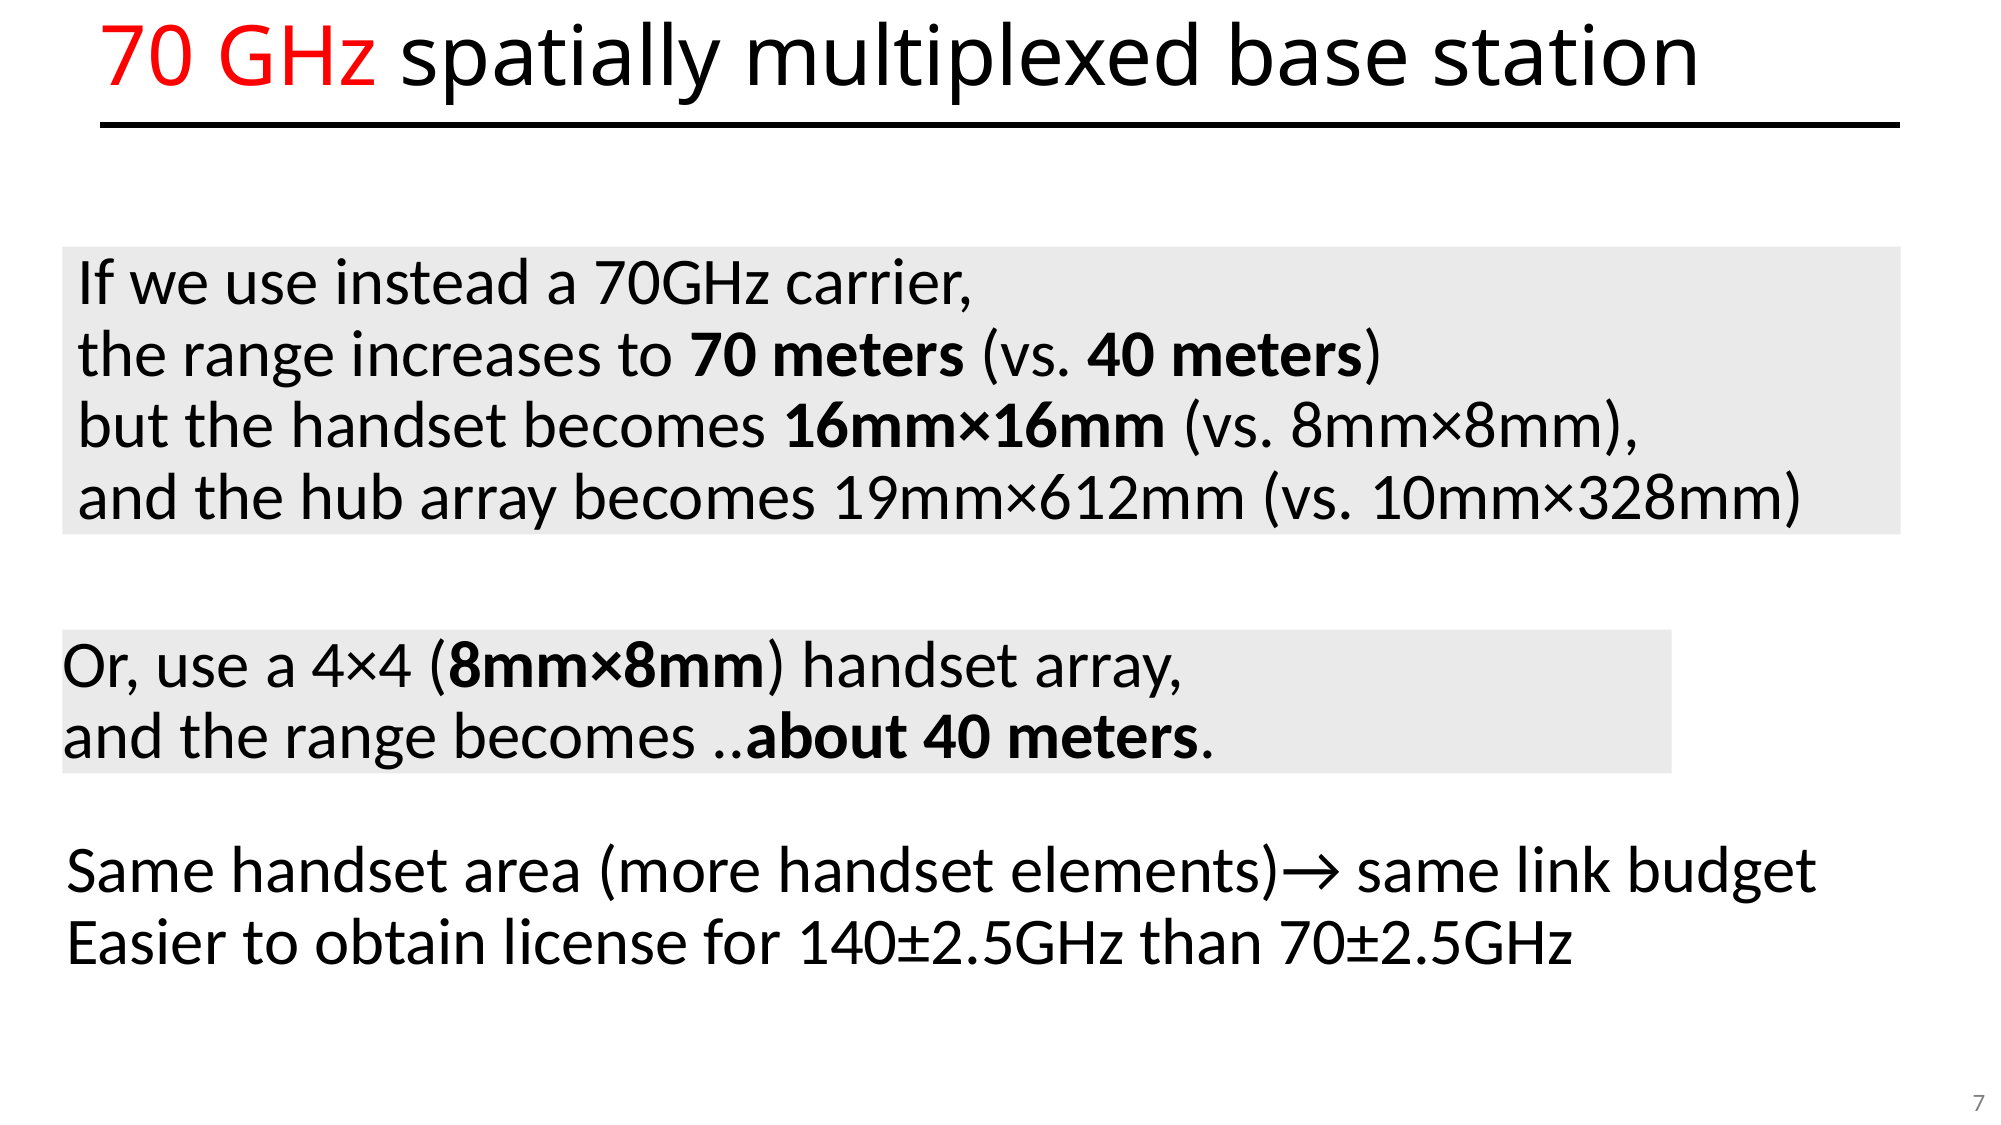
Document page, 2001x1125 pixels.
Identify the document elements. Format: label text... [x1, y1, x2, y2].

text_box If we use instead a 70GHz carrier, the range increases to 70 meters (vs. 40 meters) but the handset becomes 16mm×16mm (vs. 8mm×8mm), and the hub array becomes 19mm×612mm (vs. 10mm×328mm) [62, 246, 1901, 535]
text_box Same handset area (more handset elements)→ same link budget Easier to obtain license for 140±2.5GHz than 70±2.5GHz [66, 835, 1979, 979]
title 70 GHz spatially multiplexed base station [99, 26, 1888, 93]
text_box Or, use a 4×4 (8mm×8mm) handset array, and the range becomes ..about 40 meters. [62, 629, 1672, 774]
